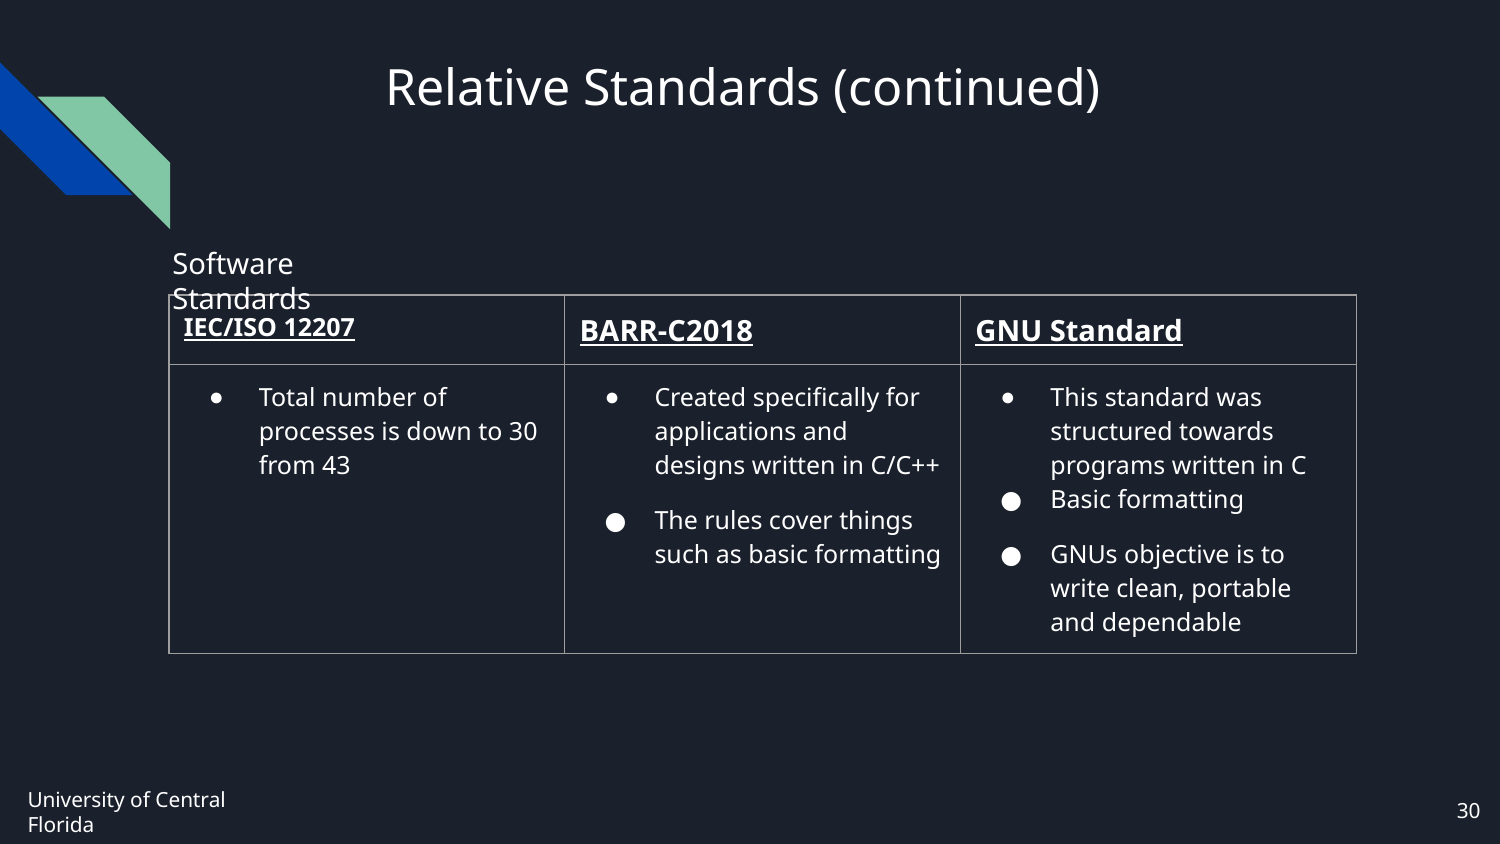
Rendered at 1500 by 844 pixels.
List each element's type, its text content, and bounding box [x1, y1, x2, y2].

table_cell Total number of processes is down to 30 from 43 [170, 365, 564, 653]
table_header BARR-C2018 [565, 296, 960, 364]
table_cell Created specifically for applications and designs written in C/C++ The rules cover things such as basic formatting [565, 365, 960, 653]
text_box Software Standards [157, 230, 452, 273]
slide_number University of Central Florida [12, 779, 307, 844]
table_header IEC/ISO 12207 [170, 296, 564, 364]
title Relative Standards (continued) [51, 40, 1449, 137]
table_cell This standard was structured towards programs written in C Basic formatting GNUs objective is to write clean, portable and dependable [961, 365, 1356, 653]
slide_number ‹#› [1405, 779, 1496, 844]
table_header GNU Standard [961, 296, 1356, 364]
